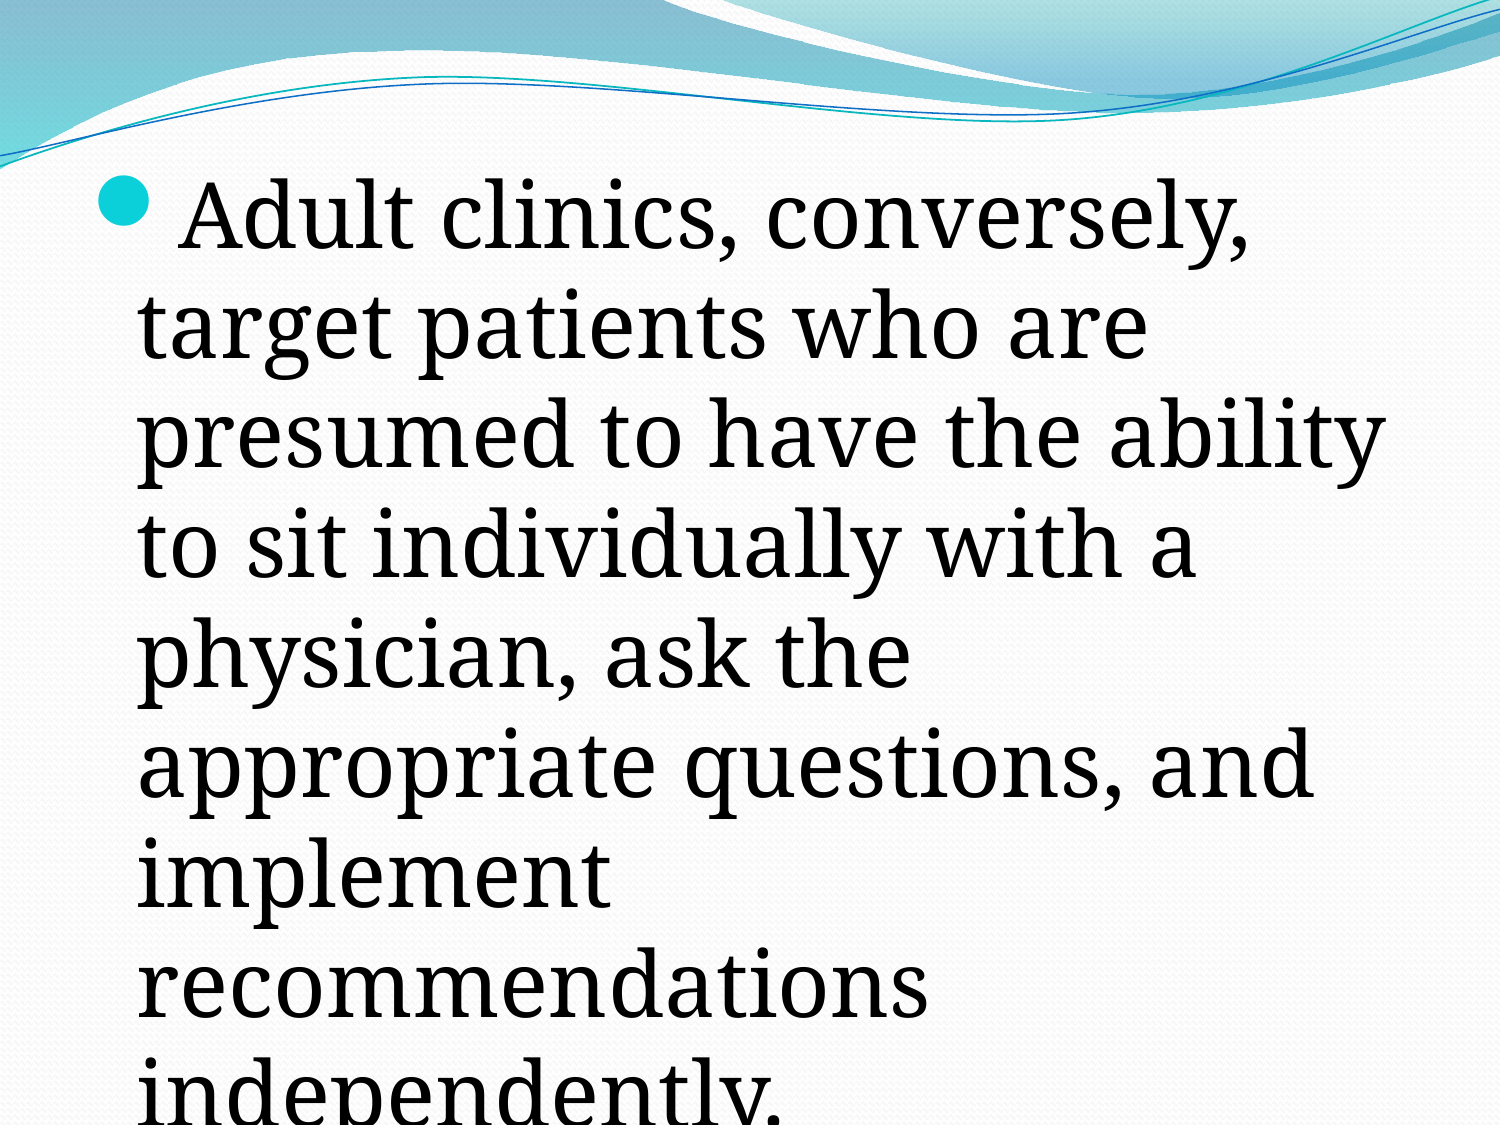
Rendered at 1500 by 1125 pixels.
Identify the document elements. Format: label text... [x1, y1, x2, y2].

list Adult clinics, conversely, target patients who are presumed to have the ability to sit individually with a physician, ask the appropriate questions, and implement recommendations independently. [76, 149, 1427, 869]
